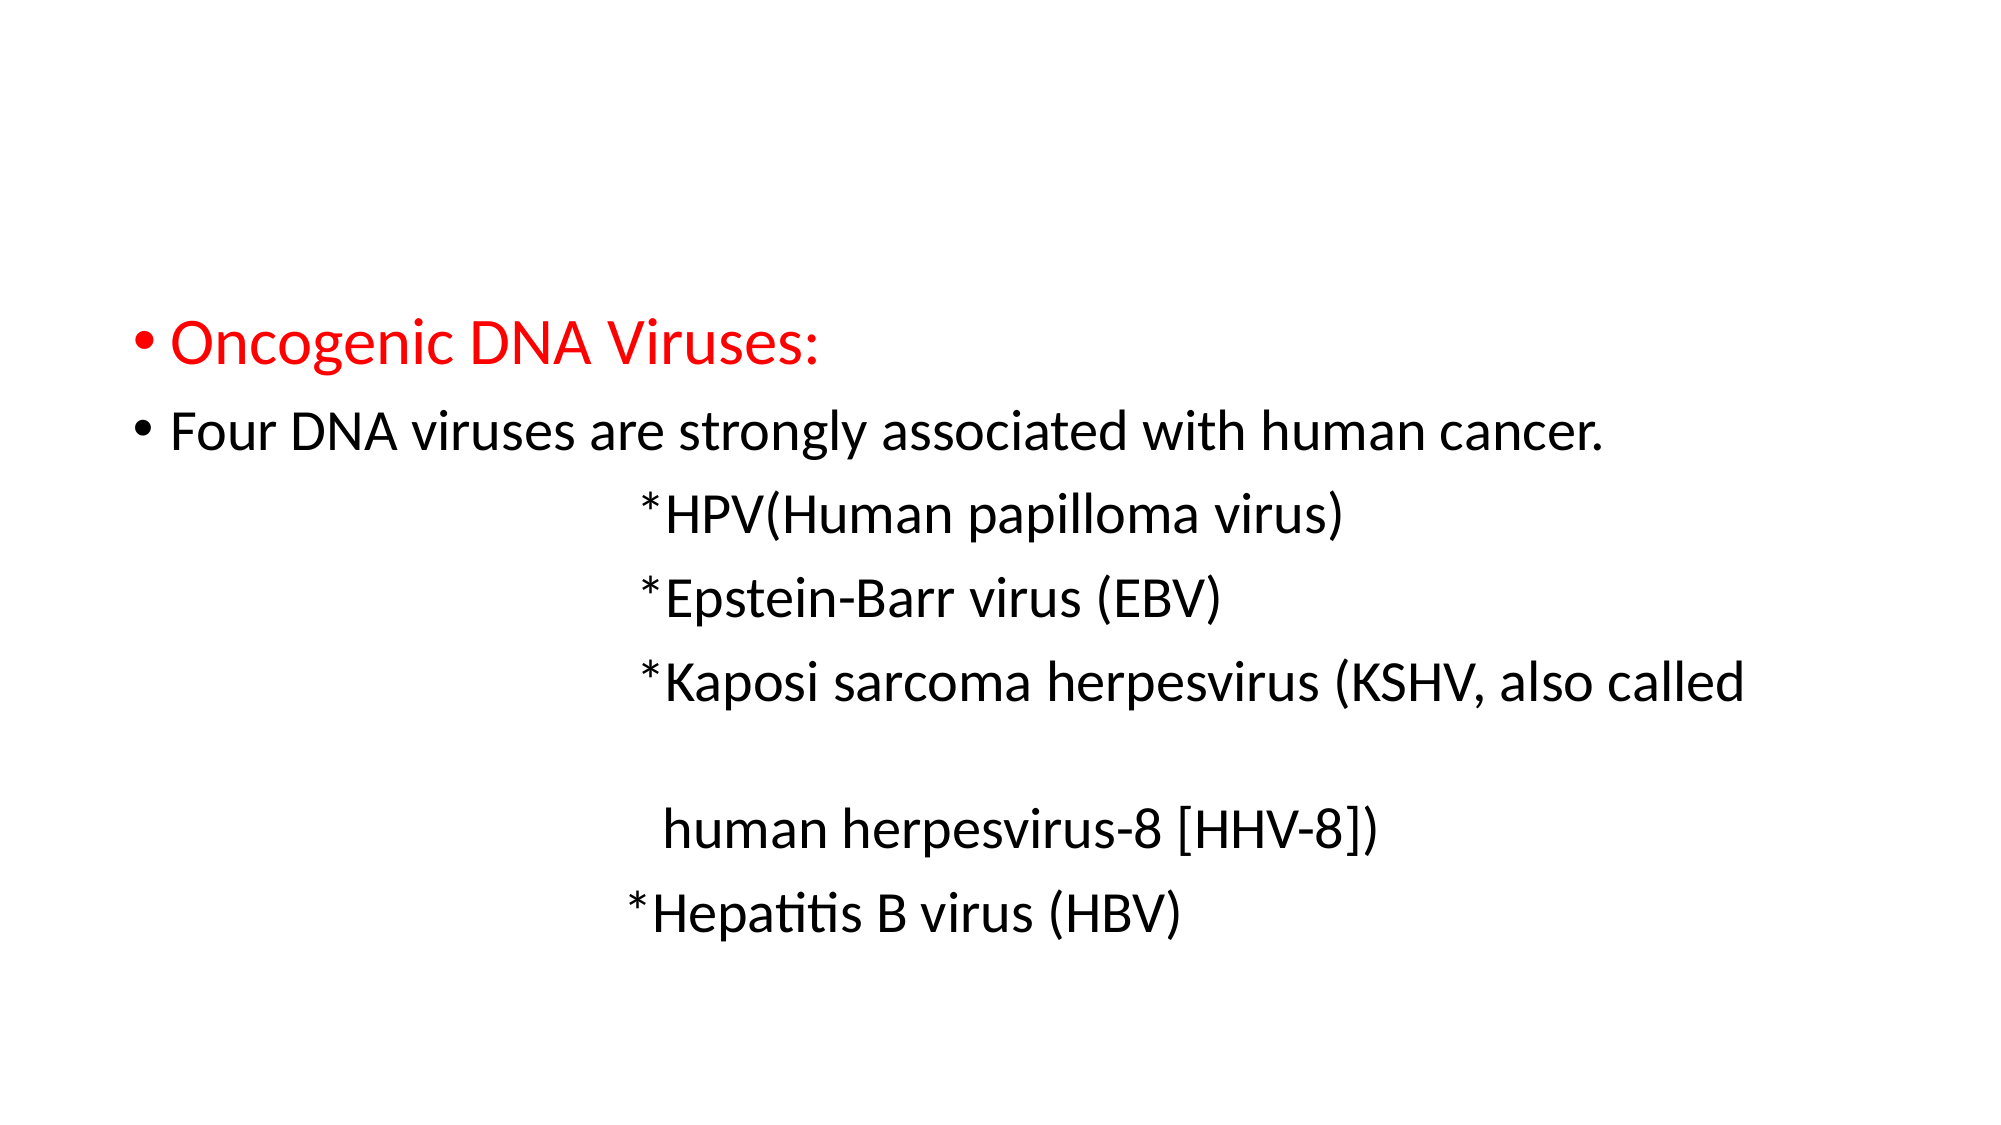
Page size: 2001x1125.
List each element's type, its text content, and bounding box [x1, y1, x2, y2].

list Oncogenic DNA Viruses: Four DNA viruses are strongly associated with human cancer. *HPV(Human papilloma virus) *Epstein-Barr virus (EBV) *Kaposi sarcoma herpesvirus (KSHV, also called human herpesvirus-8 [HHV-8]) *Hepatitis B virus (HBV) [117, 299, 1863, 1014]
